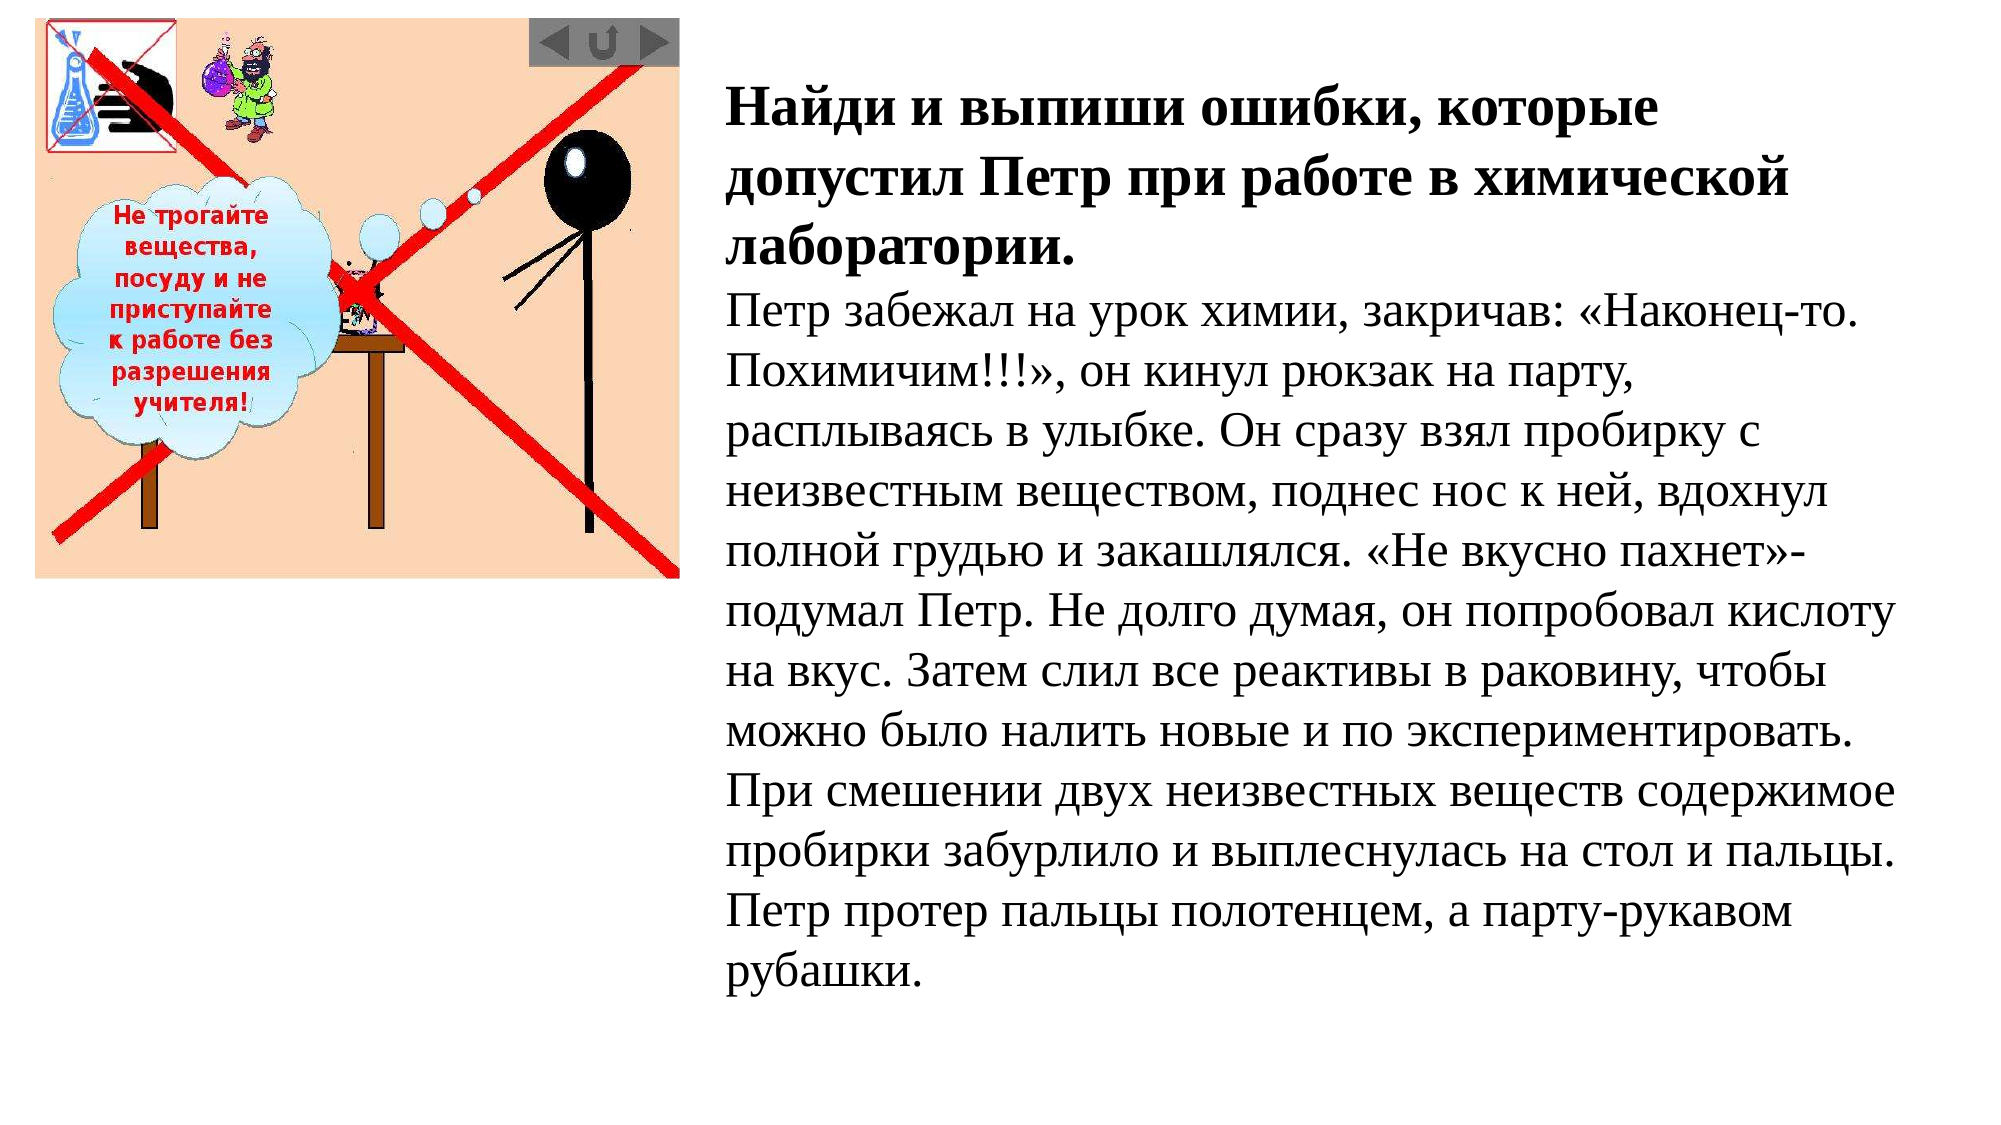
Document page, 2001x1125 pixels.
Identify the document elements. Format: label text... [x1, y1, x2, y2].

picture [35, 18, 680, 579]
text_box Найди и выпиши ошибки, которые допустил Петр при работе в химической лаборатории. Петр забежал на урок химии, закричав: «Наконец-то. Похимичим!!!», он кинул рюкзак на парту, расплываясь в улыбке. Он сразу взял пробирку с неизвестным веществом, поднес нос к ней, вдохнул полной грудью и закашлялся. «Не вкусно пахнет»- подумал Петр. Не долго думая, он попробовал кислоту на вкус. Затем слил все реактивы в раковину, чтобы можно было налить новые и по экспериментировать. При смешении двух неизвестных веществ содержимое пробирки забурлило и выплеснулась на стол и пальцы. Петр протер пальцы полотенцем, а парту-рукавом рубашки. [710, 59, 1915, 1004]
